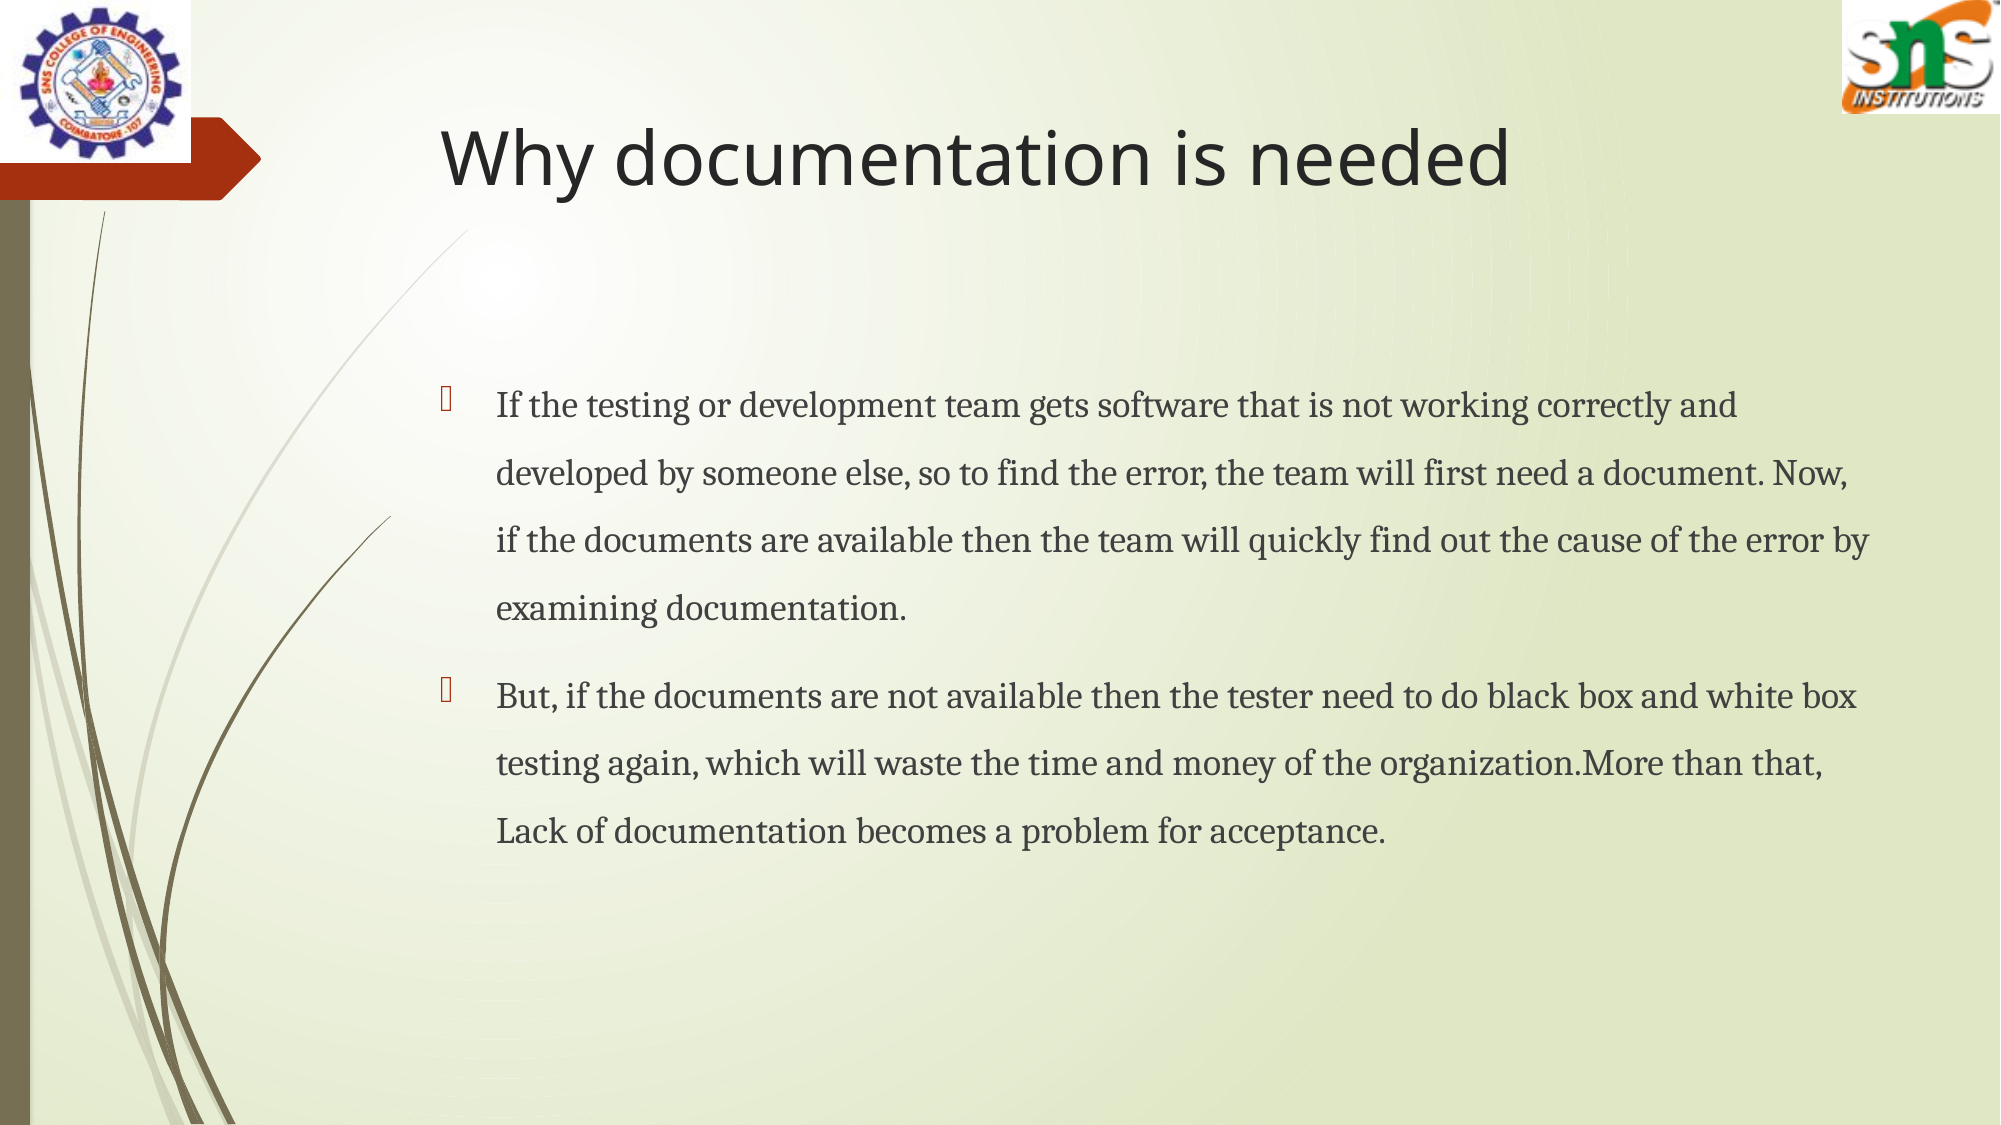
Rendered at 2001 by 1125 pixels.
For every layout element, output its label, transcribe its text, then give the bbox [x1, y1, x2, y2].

picture [1842, 0, 2000, 114]
title Why documentation is needed [425, 102, 1888, 313]
list If the testing or development team gets software that is not working correctly and developed by someone else, so to find the error, the team will first need a document. Now, if the documents are available then the team will quickly find out the cause of the error by examining documentation. But, if the documents are not available then the tester need to do black box and white box testing again, which will waste the time and money of the organization.More than that, Lack of documentation becomes a problem for acceptance. [424, 350, 1888, 970]
picture [0, 0, 191, 163]
